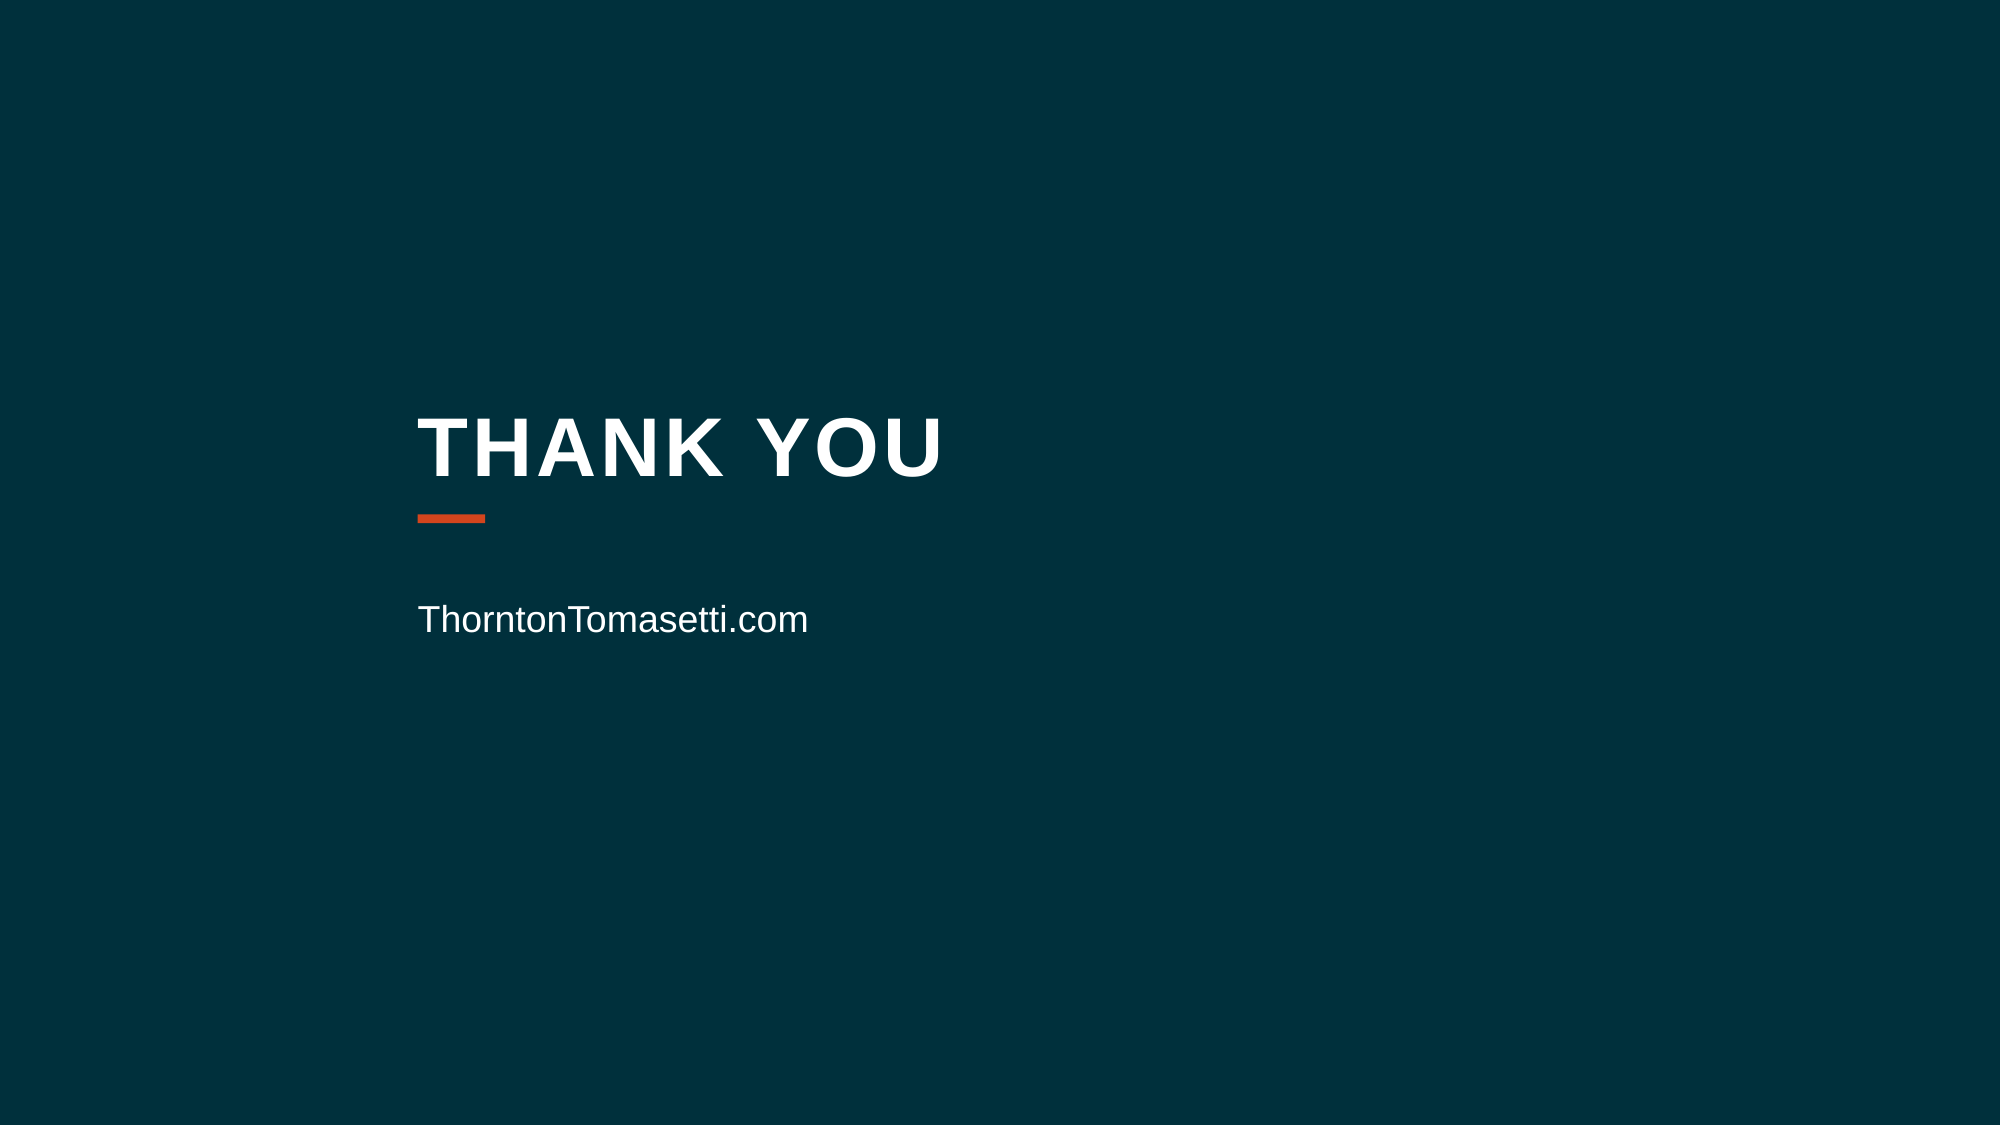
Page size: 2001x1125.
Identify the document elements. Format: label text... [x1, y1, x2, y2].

list ThorntonTomasetti.com [417, 586, 1126, 858]
title Thank you [417, 0, 1888, 495]
